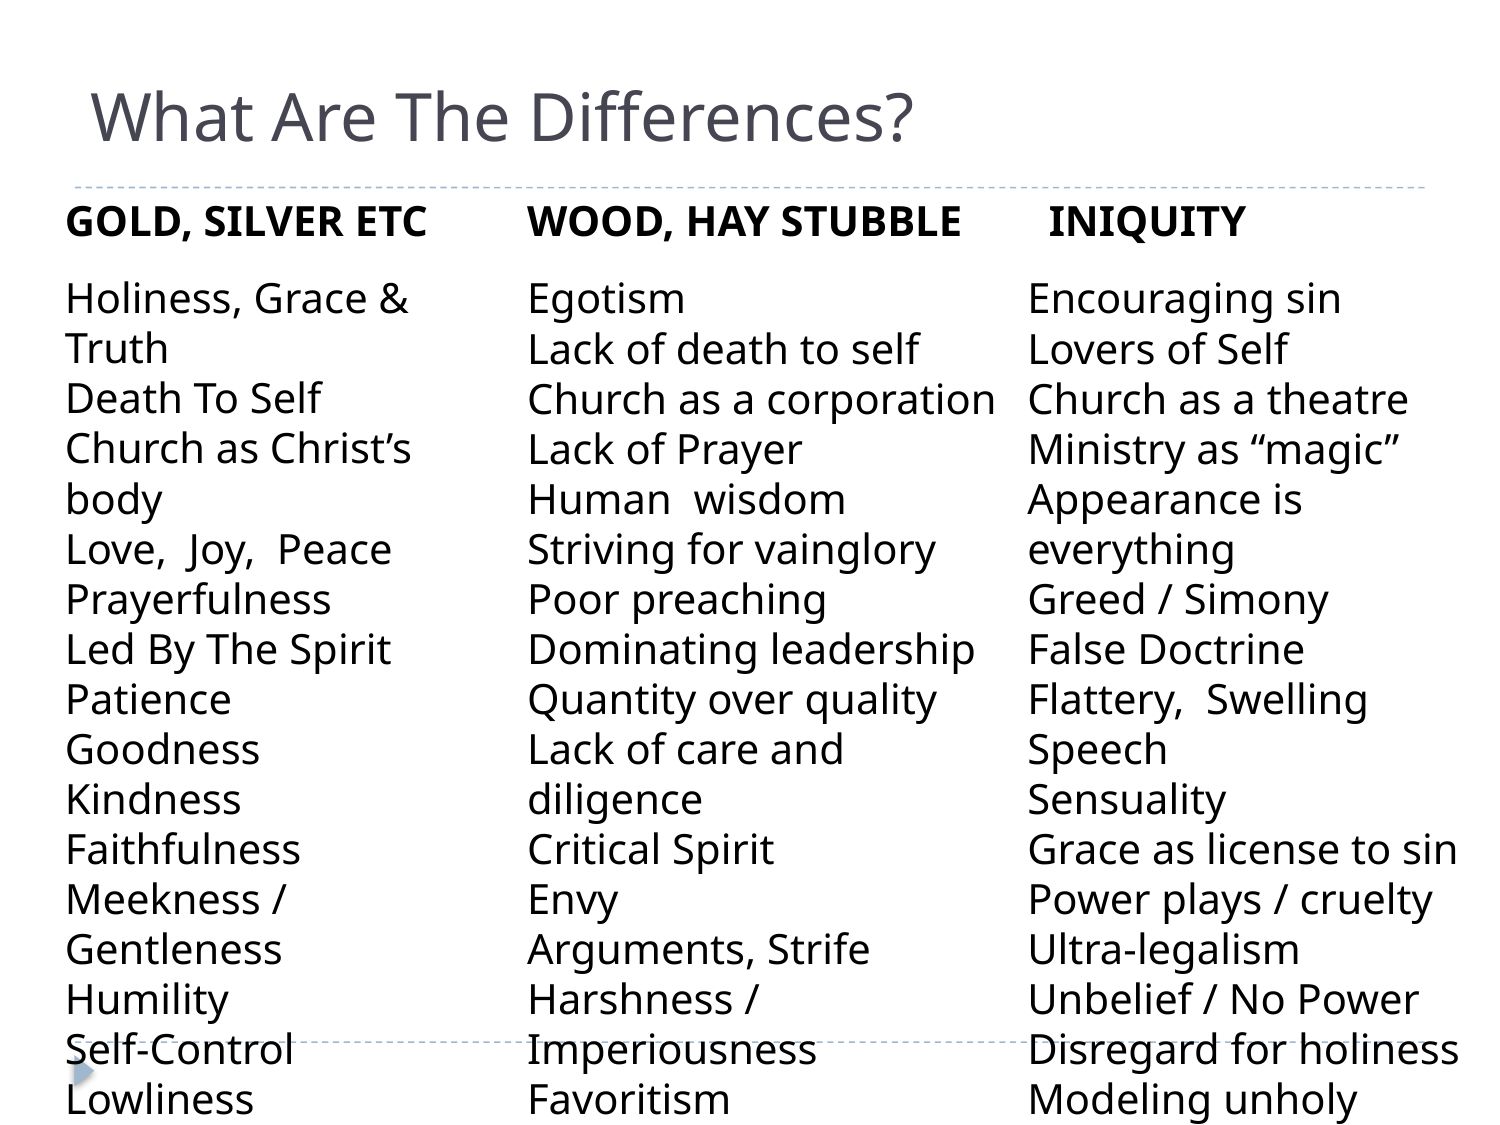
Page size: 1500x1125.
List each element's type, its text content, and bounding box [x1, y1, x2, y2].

title What Are The Differences? [74, 24, 1426, 163]
text_box WOOD, HAY STUBBLE Egotism Lack of death to self Church as a corporation Lack of Prayer Human wisdom Striving for vainglory Poor preaching Dominating leadership Quantity over quality Lack of care and diligence Critical Spirit Envy Arguments, Strife Harshness / Imperiousness Favoritism [512, 187, 1025, 1125]
text_box GOLD, SILVER ETC Holiness, Grace & Truth Death To Self Church as Christ’s body Love, Joy, Peace Prayerfulness Led By The Spirit Patience Goodness Kindness Faithfulness Meekness / Gentleness Humility Self-Control Lowliness Diligence / Servanthood [49, 187, 500, 1125]
text_box INIQUITY Encouraging sin Lovers of Self Church as a theatre Ministry as “magic” Appearance is everything Greed / Simony False Doctrine Flattery, Swelling Speech Sensuality Grace as license to sin Power plays / cruelty Ultra-legalism Unbelief / No Power Disregard for holiness Modeling unholy choices [1025, 187, 1475, 1125]
